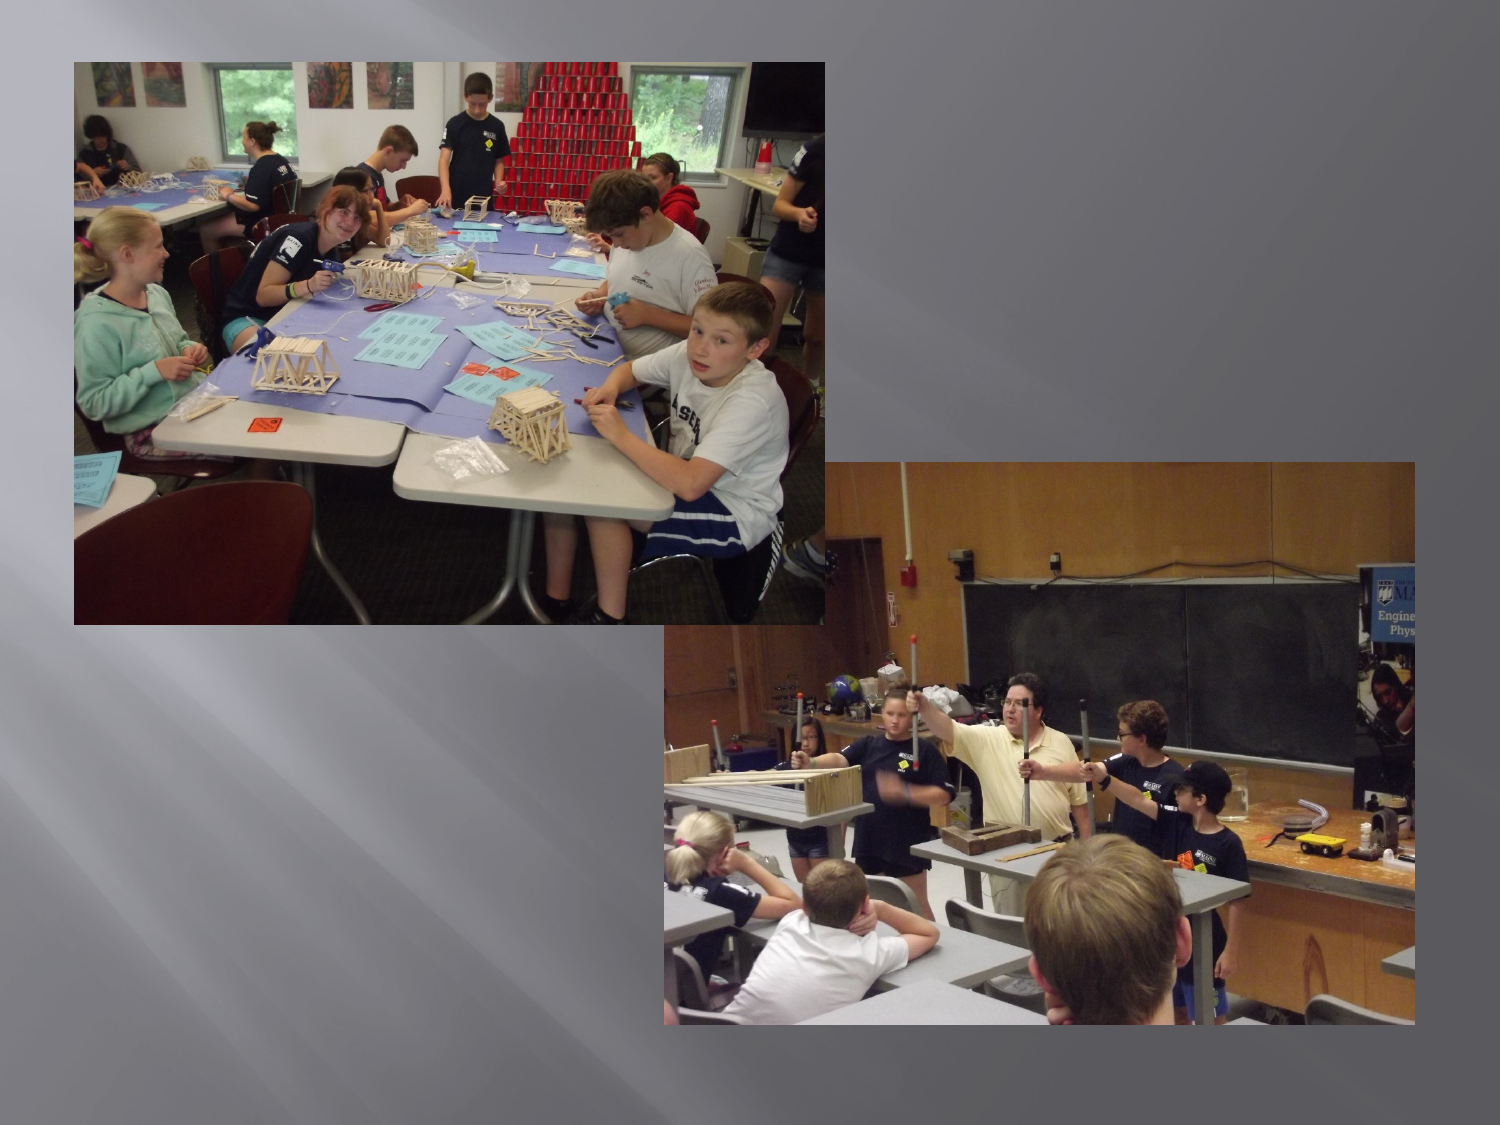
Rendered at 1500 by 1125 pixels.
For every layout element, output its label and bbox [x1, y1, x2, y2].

picture [73, 62, 1415, 1026]
